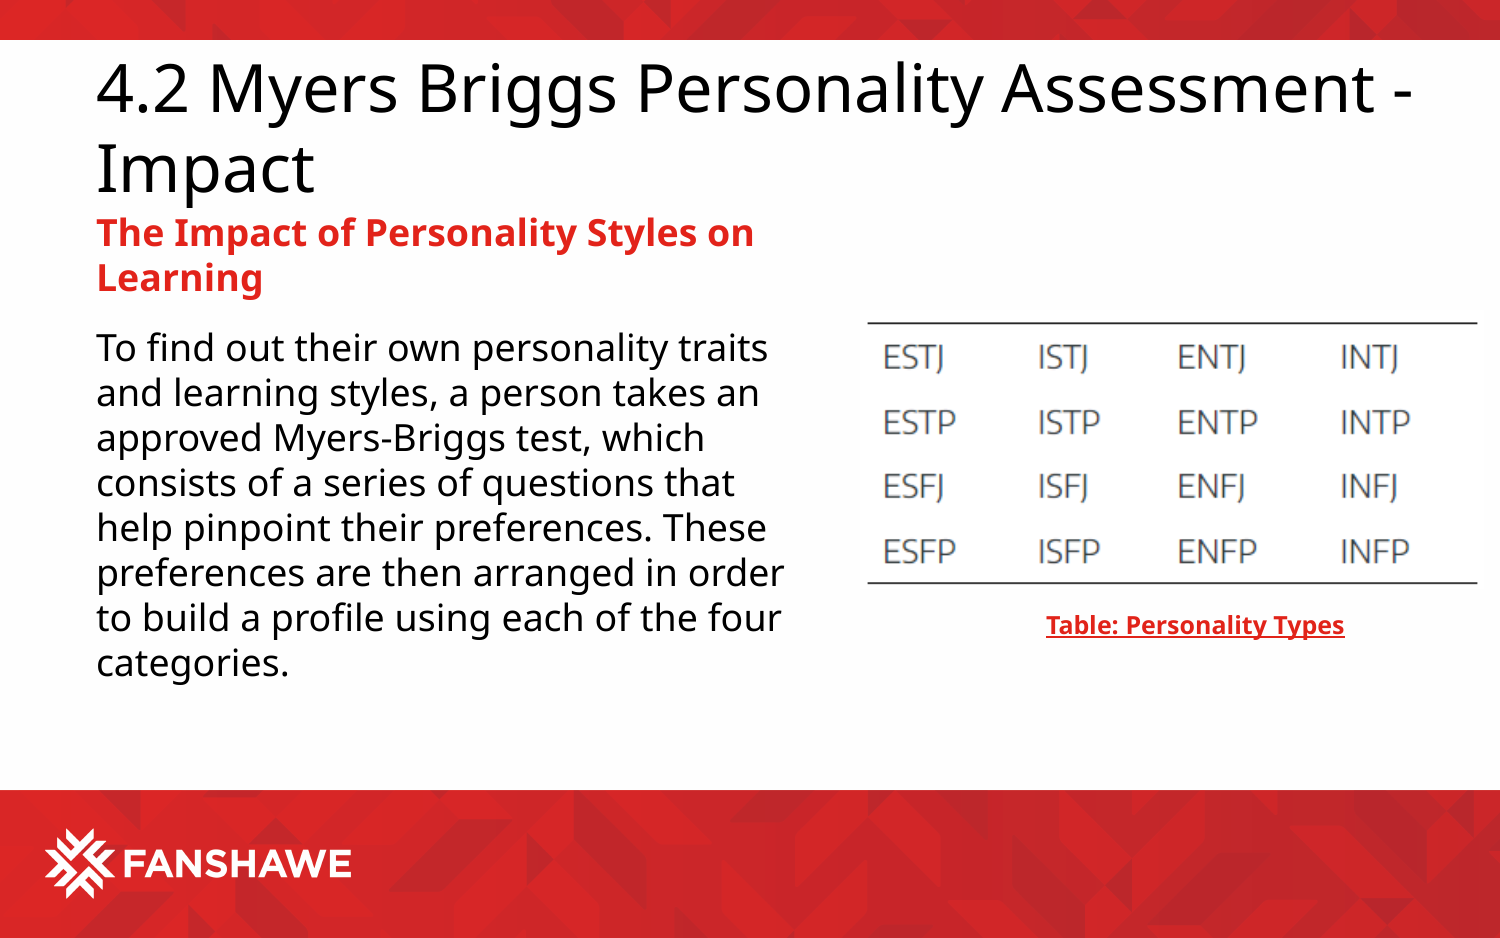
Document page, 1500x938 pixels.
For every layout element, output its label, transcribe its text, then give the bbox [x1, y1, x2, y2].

list The Impact of Personality Styles on Learning To find out their own personality traits and learning styles, a person takes an approved Myers-Briggs test, which consists of a series of questions that help pinpoint their preferences. These preferences are then arranged in order to build a profile using each of the four categories. [81, 201, 825, 759]
picture [0, 0, 1500, 938]
text_box Table: Personality Types [1031, 601, 1500, 651]
title 4.2 Myers Briggs Personality Assessment - Impact [81, 49, 1484, 202]
